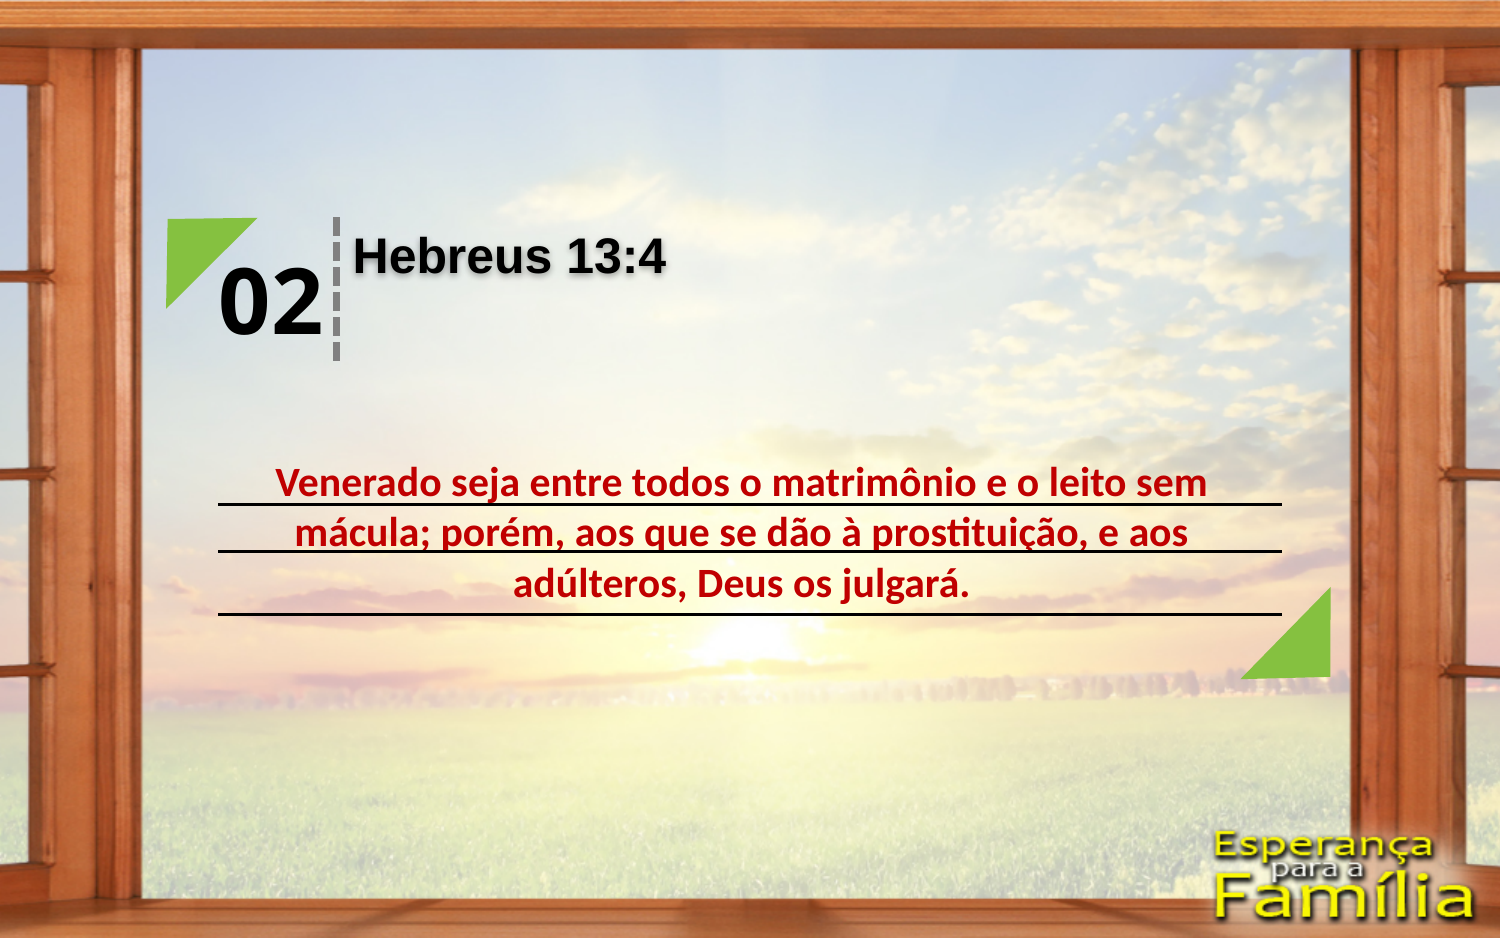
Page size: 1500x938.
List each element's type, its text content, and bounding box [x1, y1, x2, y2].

text_box Venerado seja entre todos o matrimônio e o leito sem mácula; porém, aos que se dão à prostituição, e aos adúlteros, Deus os julgará. [257, 512, 1227, 550]
text_box Hebreus 13:4 [337, 215, 1307, 291]
text_box [1238, 584, 1333, 682]
text_box Venerado seja entre todos o matrimônio e o leito sem mácula; porém, aos que se dão à prostituição, e aos adúlteros, Deus os julgará. [257, 447, 1227, 503]
picture [0, 0, 1500, 938]
text_box [163, 215, 260, 311]
text_box Venerado seja entre todos o matrimônio e o leito sem mácula; porém, aos que se dão à prostituição, e aos adúlteros, Deus os julgará. [257, 560, 1227, 613]
text_box 02 [203, 235, 332, 361]
